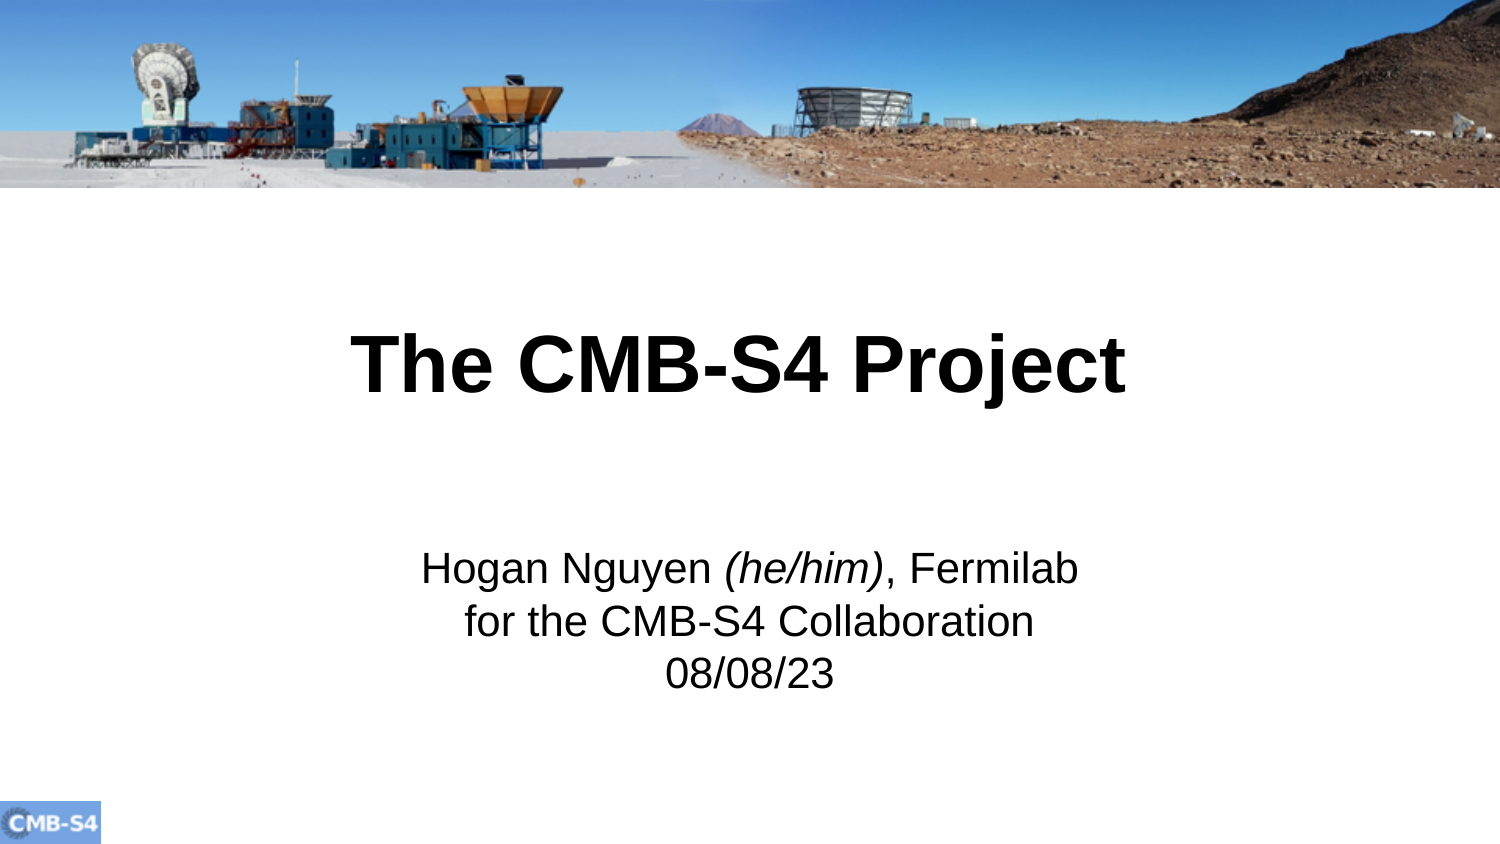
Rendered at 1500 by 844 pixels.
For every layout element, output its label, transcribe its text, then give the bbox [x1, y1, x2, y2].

picture [0, 801, 101, 844]
title The CMB-S4 Project [51, 217, 1449, 502]
subtitle Hogan Nguyen (he/him), Fermilab for the CMB-S4 Collaboration 08/08/23 [51, 502, 1449, 794]
picture [0, 0, 1500, 188]
